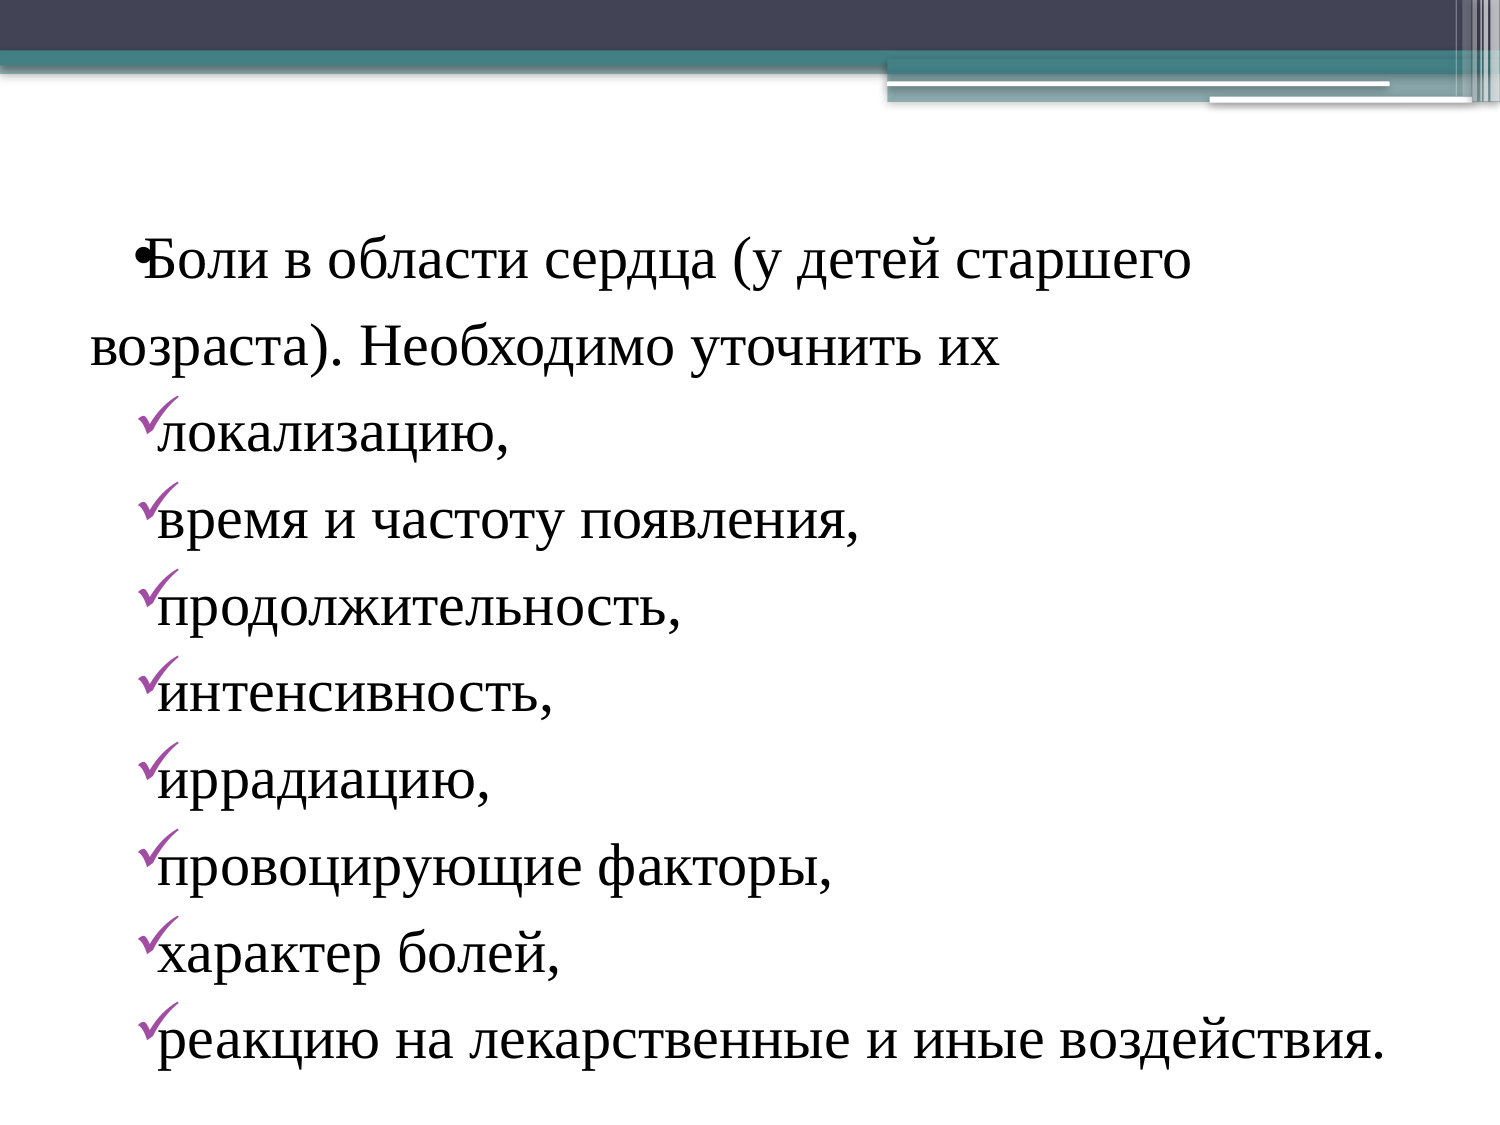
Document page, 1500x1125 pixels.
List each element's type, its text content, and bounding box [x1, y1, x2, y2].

list Боли в области сердца (у детей старшего возраста). Необходимо уточнить их локализацию, время и частоту появления, продолжительность, интенсивность, иррадиацию, провоцирующие факторы, характер болей, реакцию на лекарственные и иные воздействия. [74, 196, 1426, 1079]
